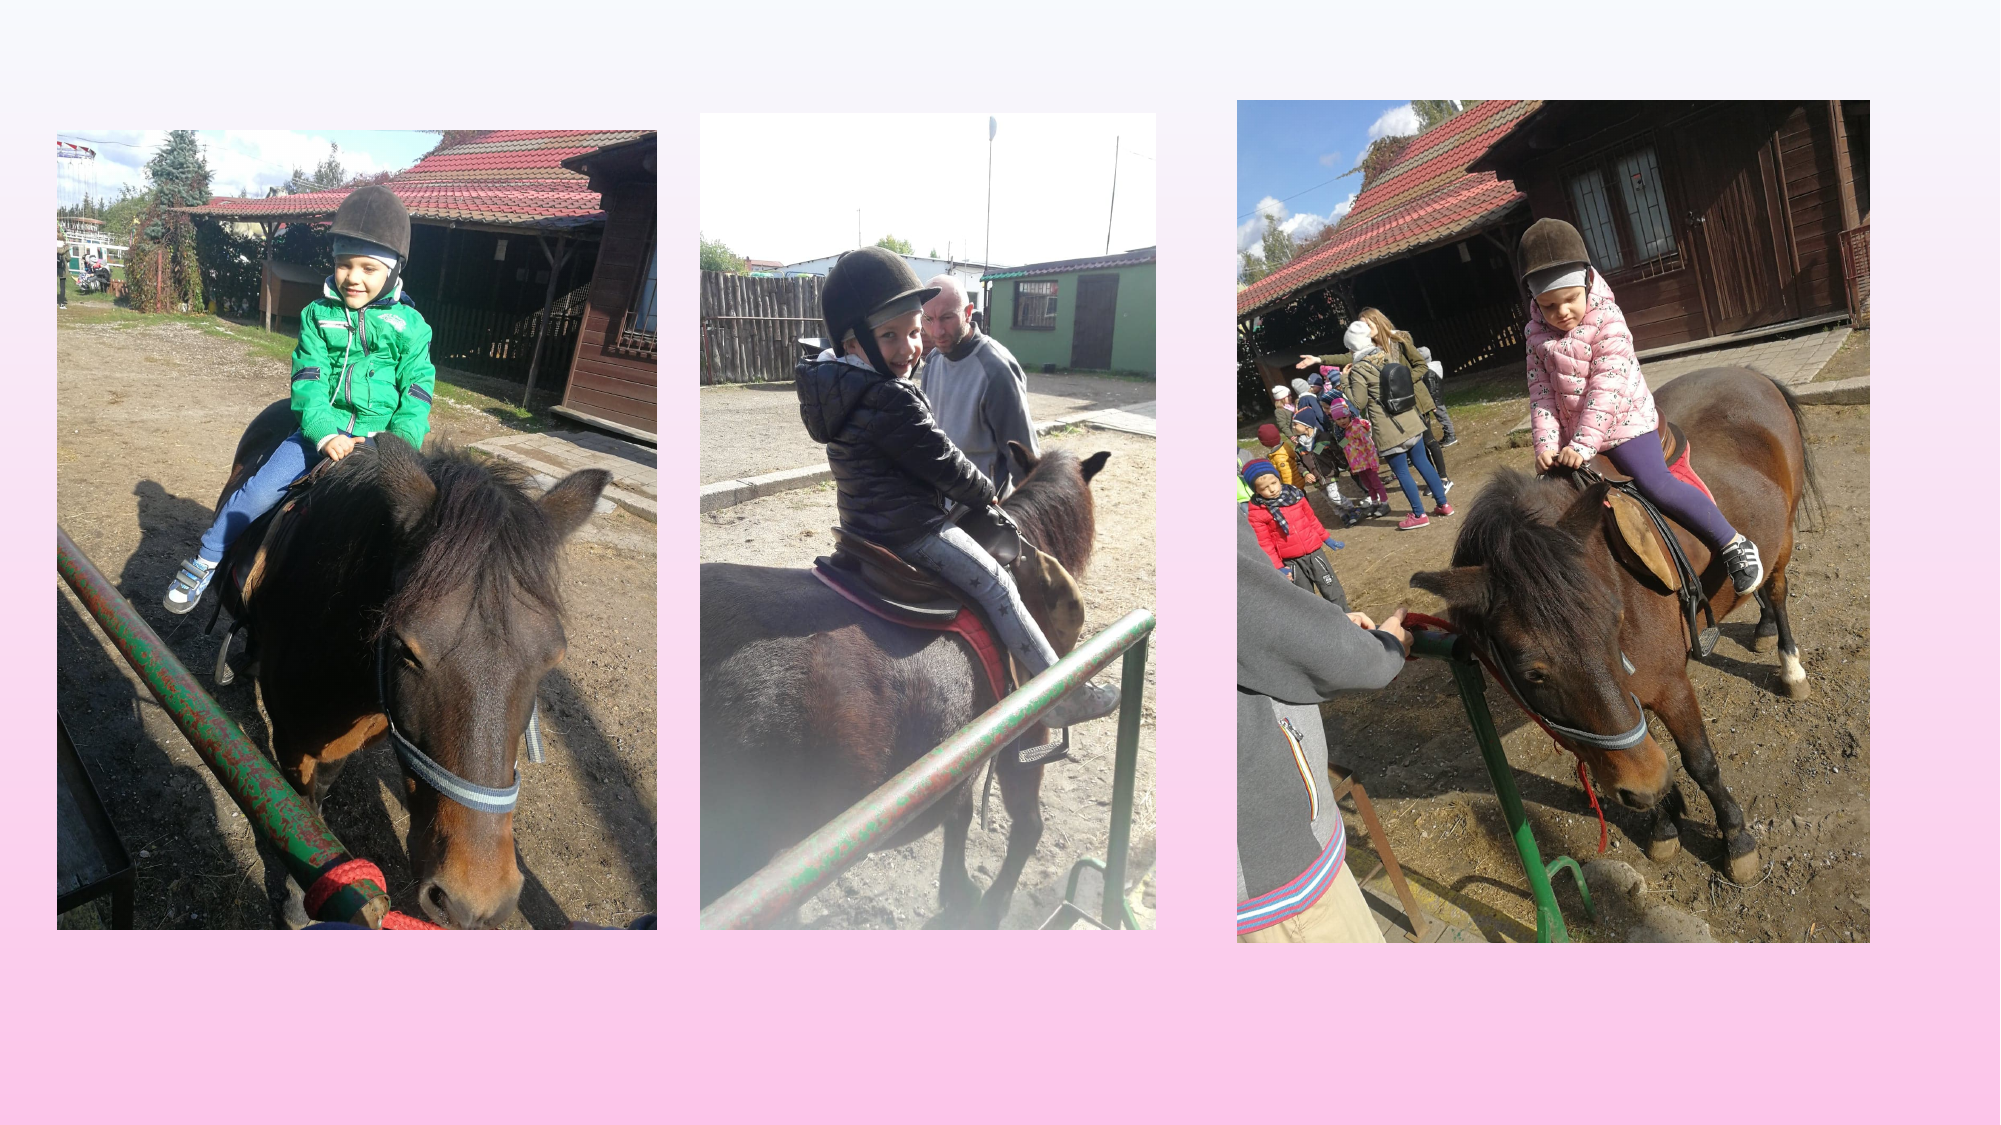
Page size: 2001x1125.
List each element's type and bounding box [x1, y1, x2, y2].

picture [57, 130, 657, 930]
picture [1237, 100, 1870, 943]
picture [700, 113, 1156, 930]
